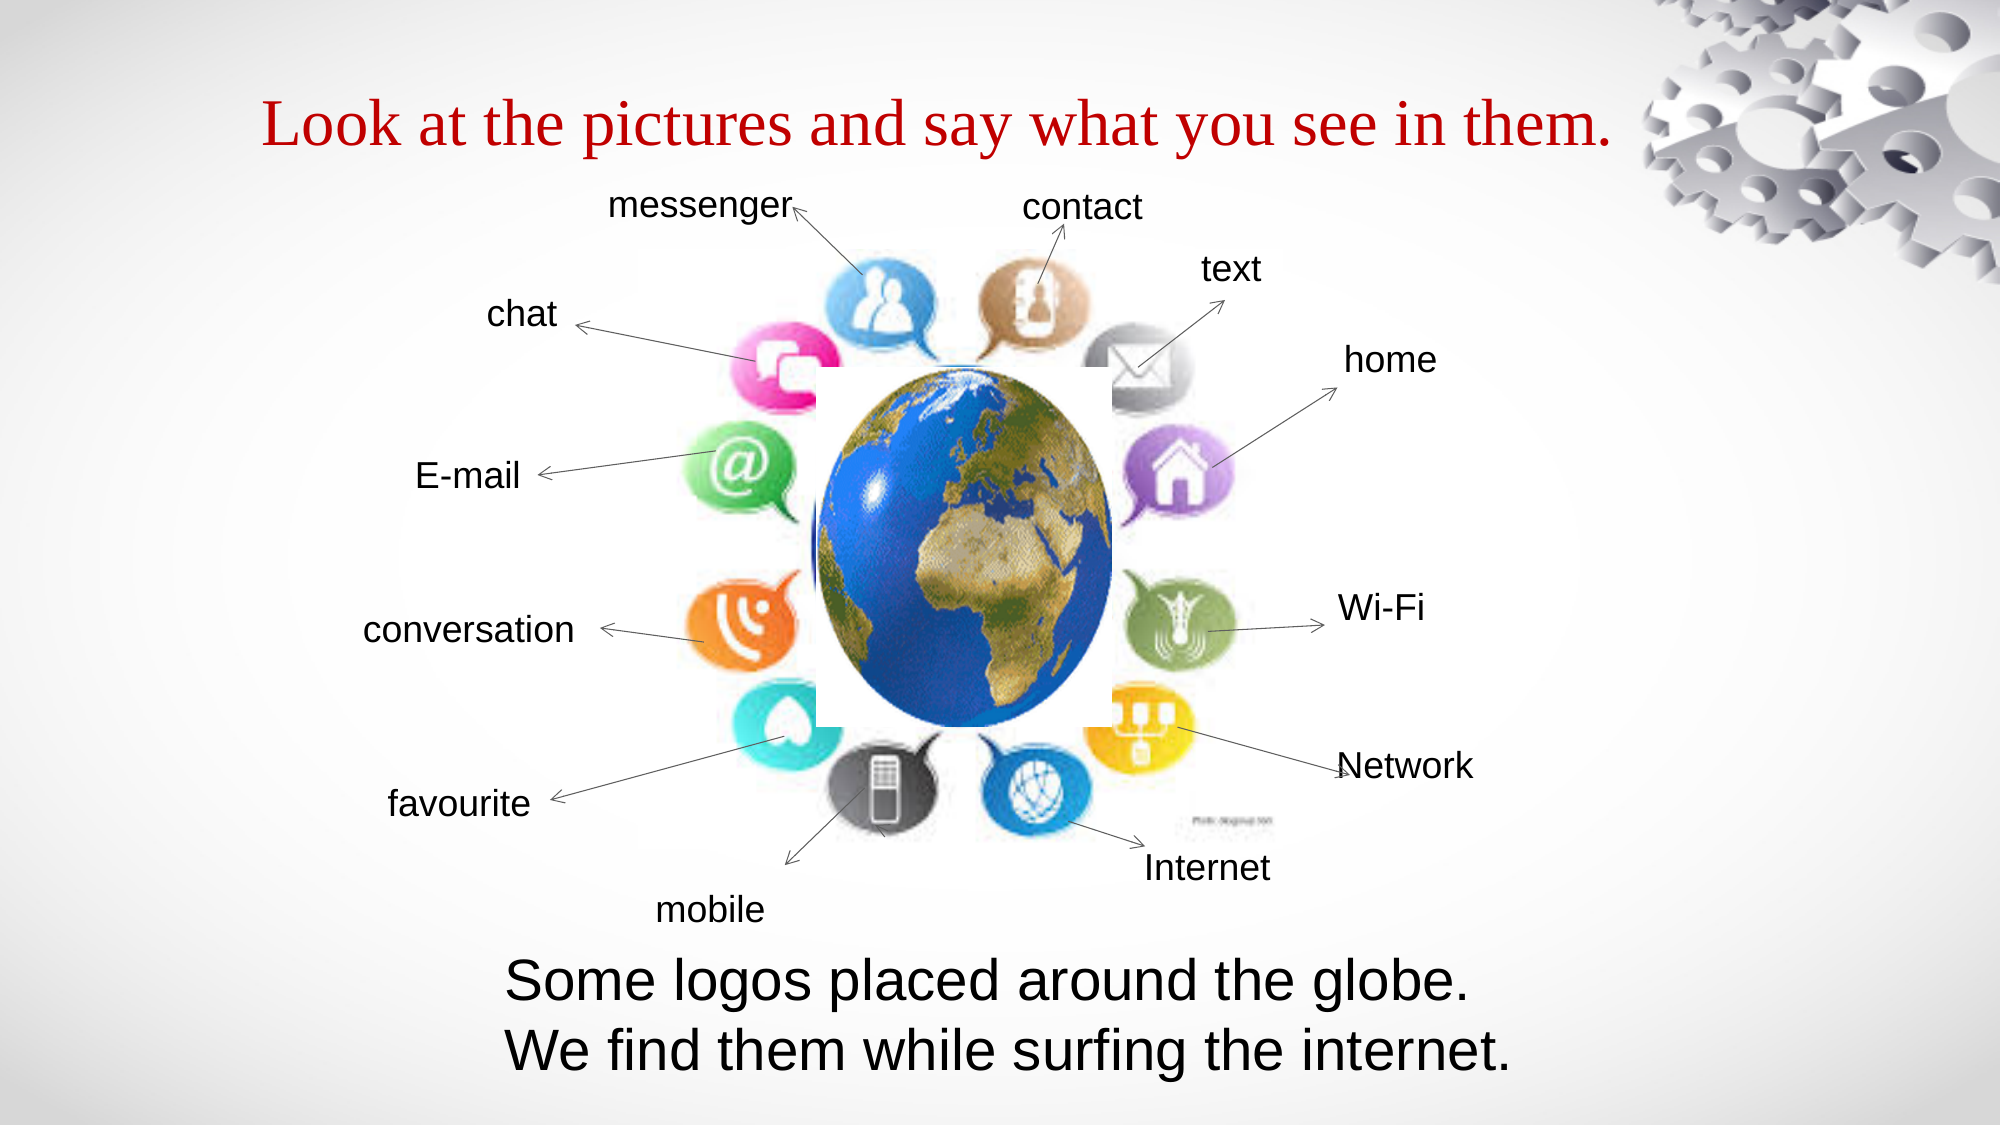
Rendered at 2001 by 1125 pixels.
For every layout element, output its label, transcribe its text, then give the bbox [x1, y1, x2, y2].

text_box home [1329, 327, 1550, 388]
text_box favourite [372, 771, 613, 831]
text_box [784, 787, 865, 866]
text_box Internet [1128, 835, 1350, 896]
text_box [1207, 624, 1325, 632]
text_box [549, 736, 785, 800]
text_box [1177, 727, 1350, 775]
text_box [1068, 821, 1146, 847]
text_box E-mail [400, 443, 575, 503]
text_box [537, 450, 716, 475]
text_box text [1186, 236, 1400, 297]
text_box chat [471, 282, 573, 342]
picture [0, 0, 2000, 1125]
text_box Some logos placed around the globe. We find them while surfing the internet. [490, 934, 1529, 1090]
text_box Wi-Fi [1323, 575, 1513, 635]
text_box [1212, 387, 1338, 468]
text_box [792, 206, 863, 275]
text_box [1037, 223, 1065, 284]
text_box contact [1007, 174, 1188, 235]
text_box Network [1321, 733, 1513, 793]
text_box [574, 324, 756, 362]
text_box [1137, 299, 1225, 368]
text_box conversation [348, 598, 600, 658]
text_box mobile [640, 877, 791, 934]
text_box Look at the pictures and say what you see in them. [246, 71, 1662, 167]
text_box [599, 628, 704, 643]
text_box messenger [593, 172, 838, 233]
